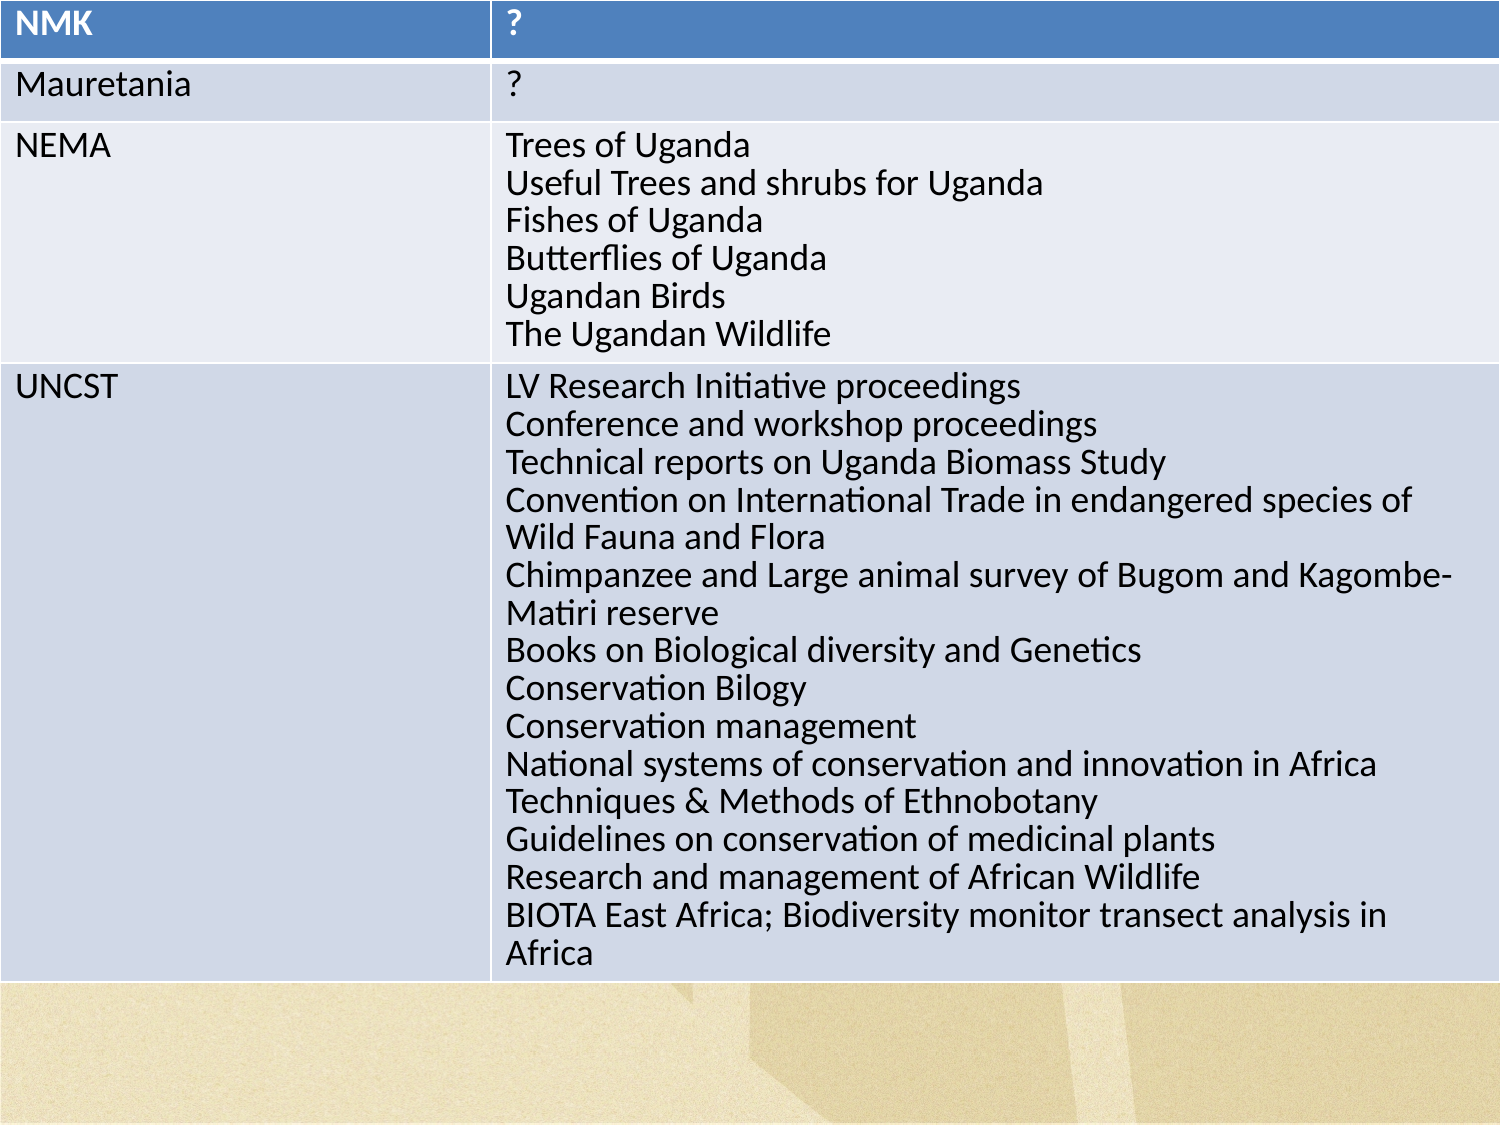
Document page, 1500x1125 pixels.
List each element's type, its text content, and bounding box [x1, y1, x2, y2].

table_cell ? [492, 64, 1499, 121]
picture [0, 983, 1500, 1125]
table_header NMK [1, 1, 490, 58]
table_cell Mauretania [1, 64, 490, 121]
table_cell UNCST [1, 364, 490, 981]
table_header ? [492, 1, 1499, 58]
table_cell Trees of Uganda Useful Trees and shrubs for Uganda Fishes of Uganda Butterflies of Uganda Ugandan Birds The Ugandan Wildlife [492, 123, 1499, 362]
table_cell NEMA [1, 123, 490, 362]
table_cell LV Research Initiative proceedings Conference and workshop proceedings Technical reports on Uganda Biomass Study Convention on International Trade in endangered species of Wild Fauna and Flora Chimpanzee and Large animal survey of Bugom and Kagombe- Matiri reserve Books on Biological diversity and Genetics Conservation Bilogy Conservation management National systems of conservation and innovation in Africa Techniques & Methods of Ethnobotany Guidelines on conservation of medicinal plants Research and management of African Wildlife BIOTA East Africa; Biodiversity monitor transect analysis in Africa [492, 364, 1499, 981]
